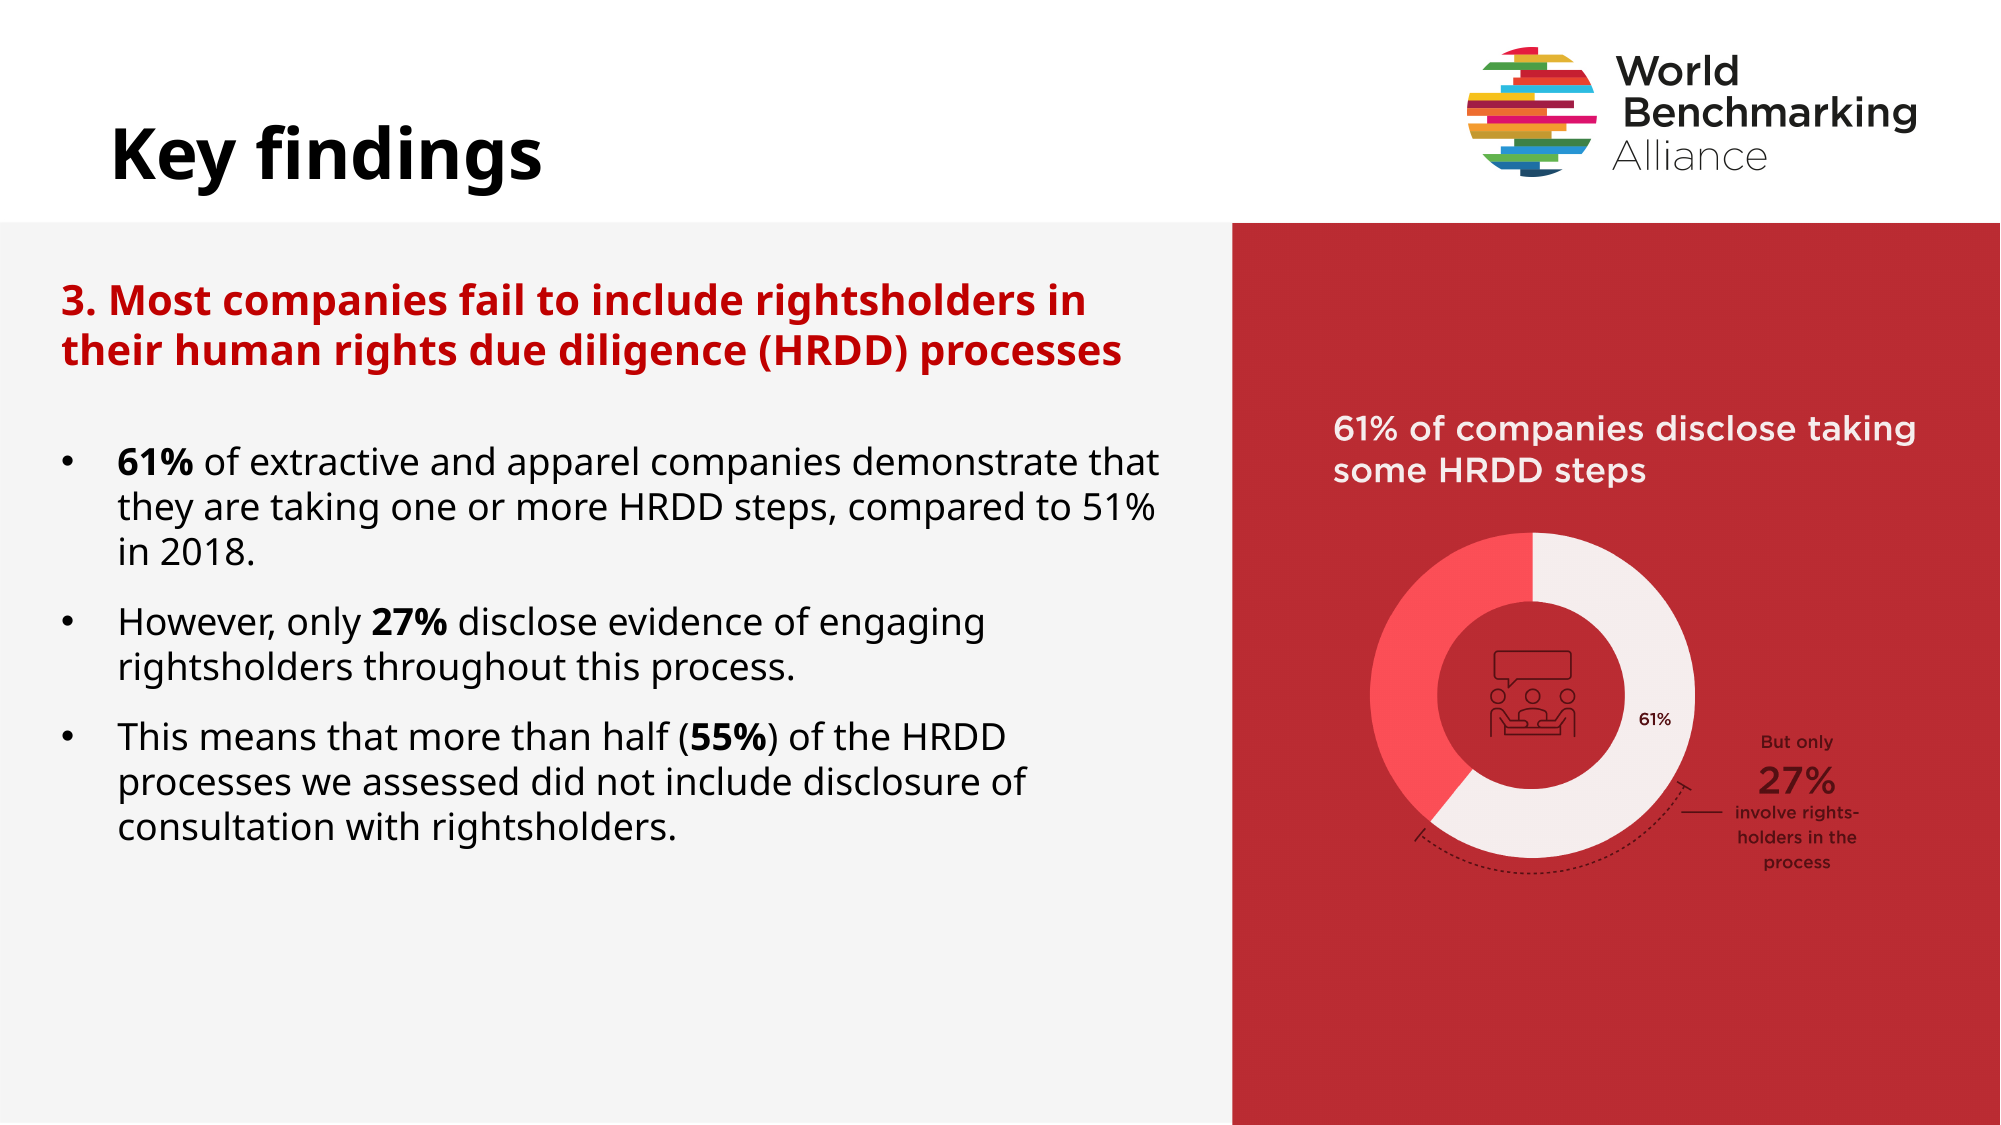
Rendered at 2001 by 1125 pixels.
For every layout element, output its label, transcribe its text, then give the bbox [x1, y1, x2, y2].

picture [0, 0, 2001, 1125]
text_box 3. Most companies fail to include rightsholders in their human rights due diligence (HRDD) processes [46, 286, 1163, 430]
text_box 61% of extractive and apparel companies demonstrate that they are taking one or more HRDD steps, compared to 51% in 2018. However, only 27% disclose evidence of engaging rightsholders throughout this process. This means that more than half (55%) of the HRDD processes we assessed did not include disclosure of consultation with rightsholders. [46, 430, 1180, 856]
title Key findings [94, 24, 1389, 203]
